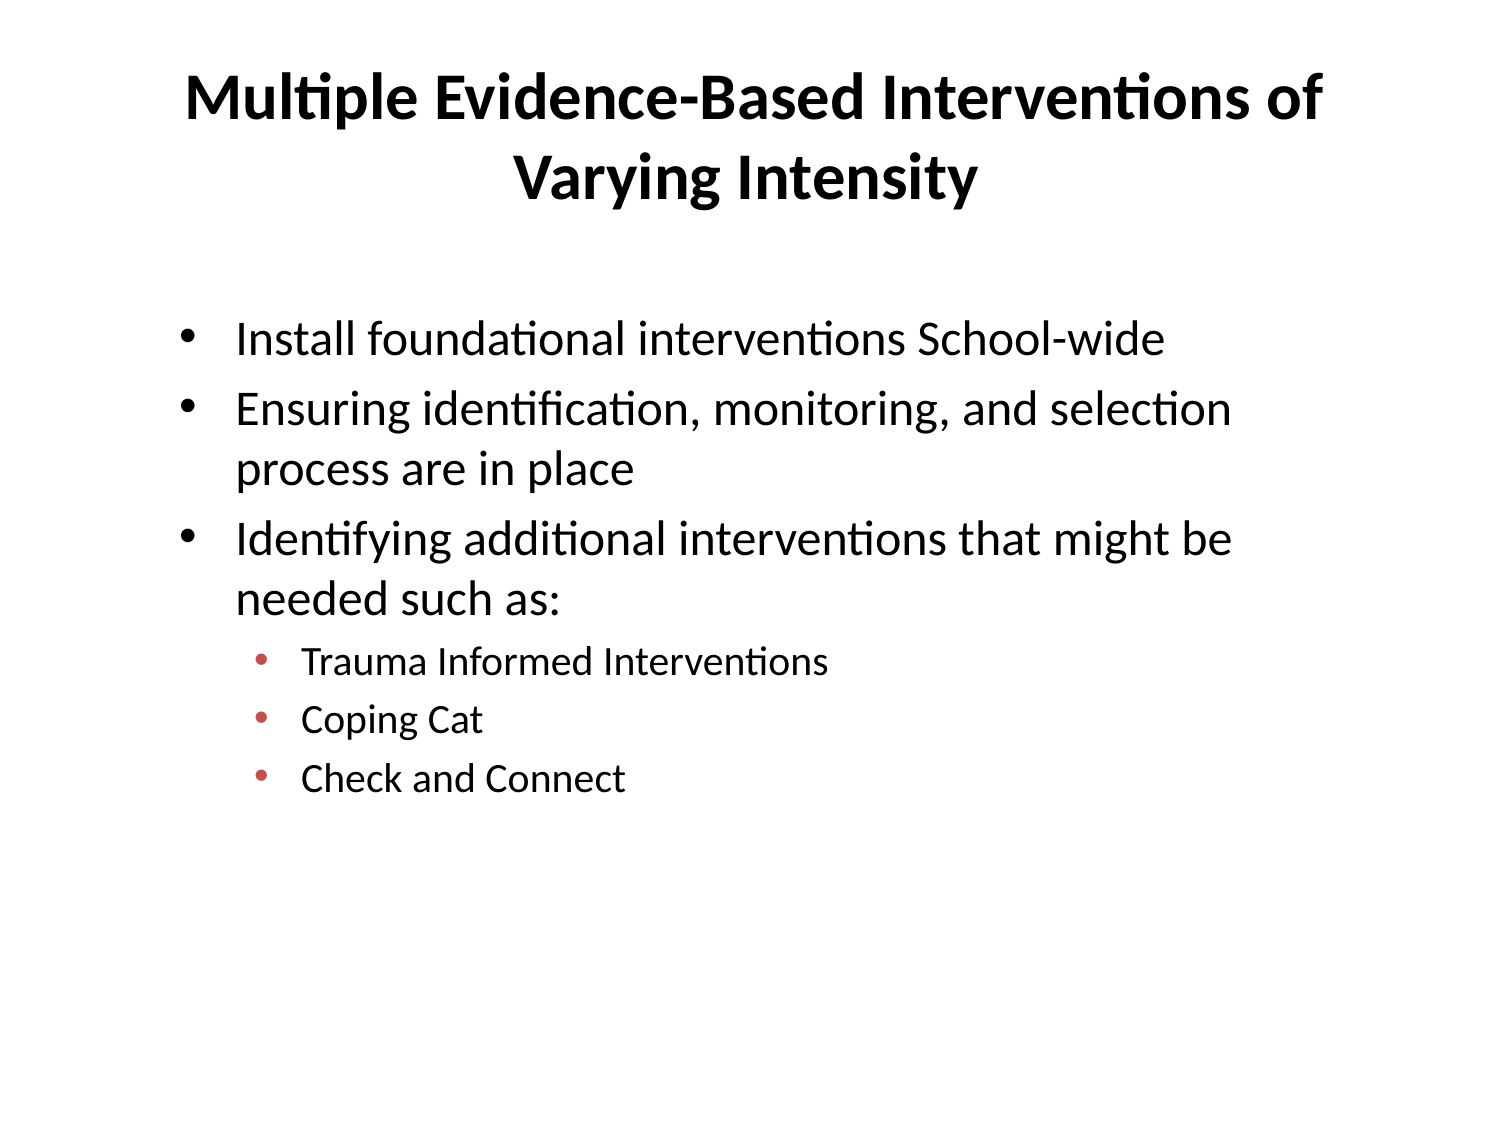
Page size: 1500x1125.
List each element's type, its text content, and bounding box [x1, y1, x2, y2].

list Install foundational interventions School-wide Ensuring identification, monitoring, and selection process are in place Identifying additional interventions that might be needed such as: Trauma Informed Interventions Coping Cat Check and Connect [164, 298, 1336, 1034]
title Multiple Evidence-Based Interventions of Varying Intensity [59, 57, 1449, 208]
